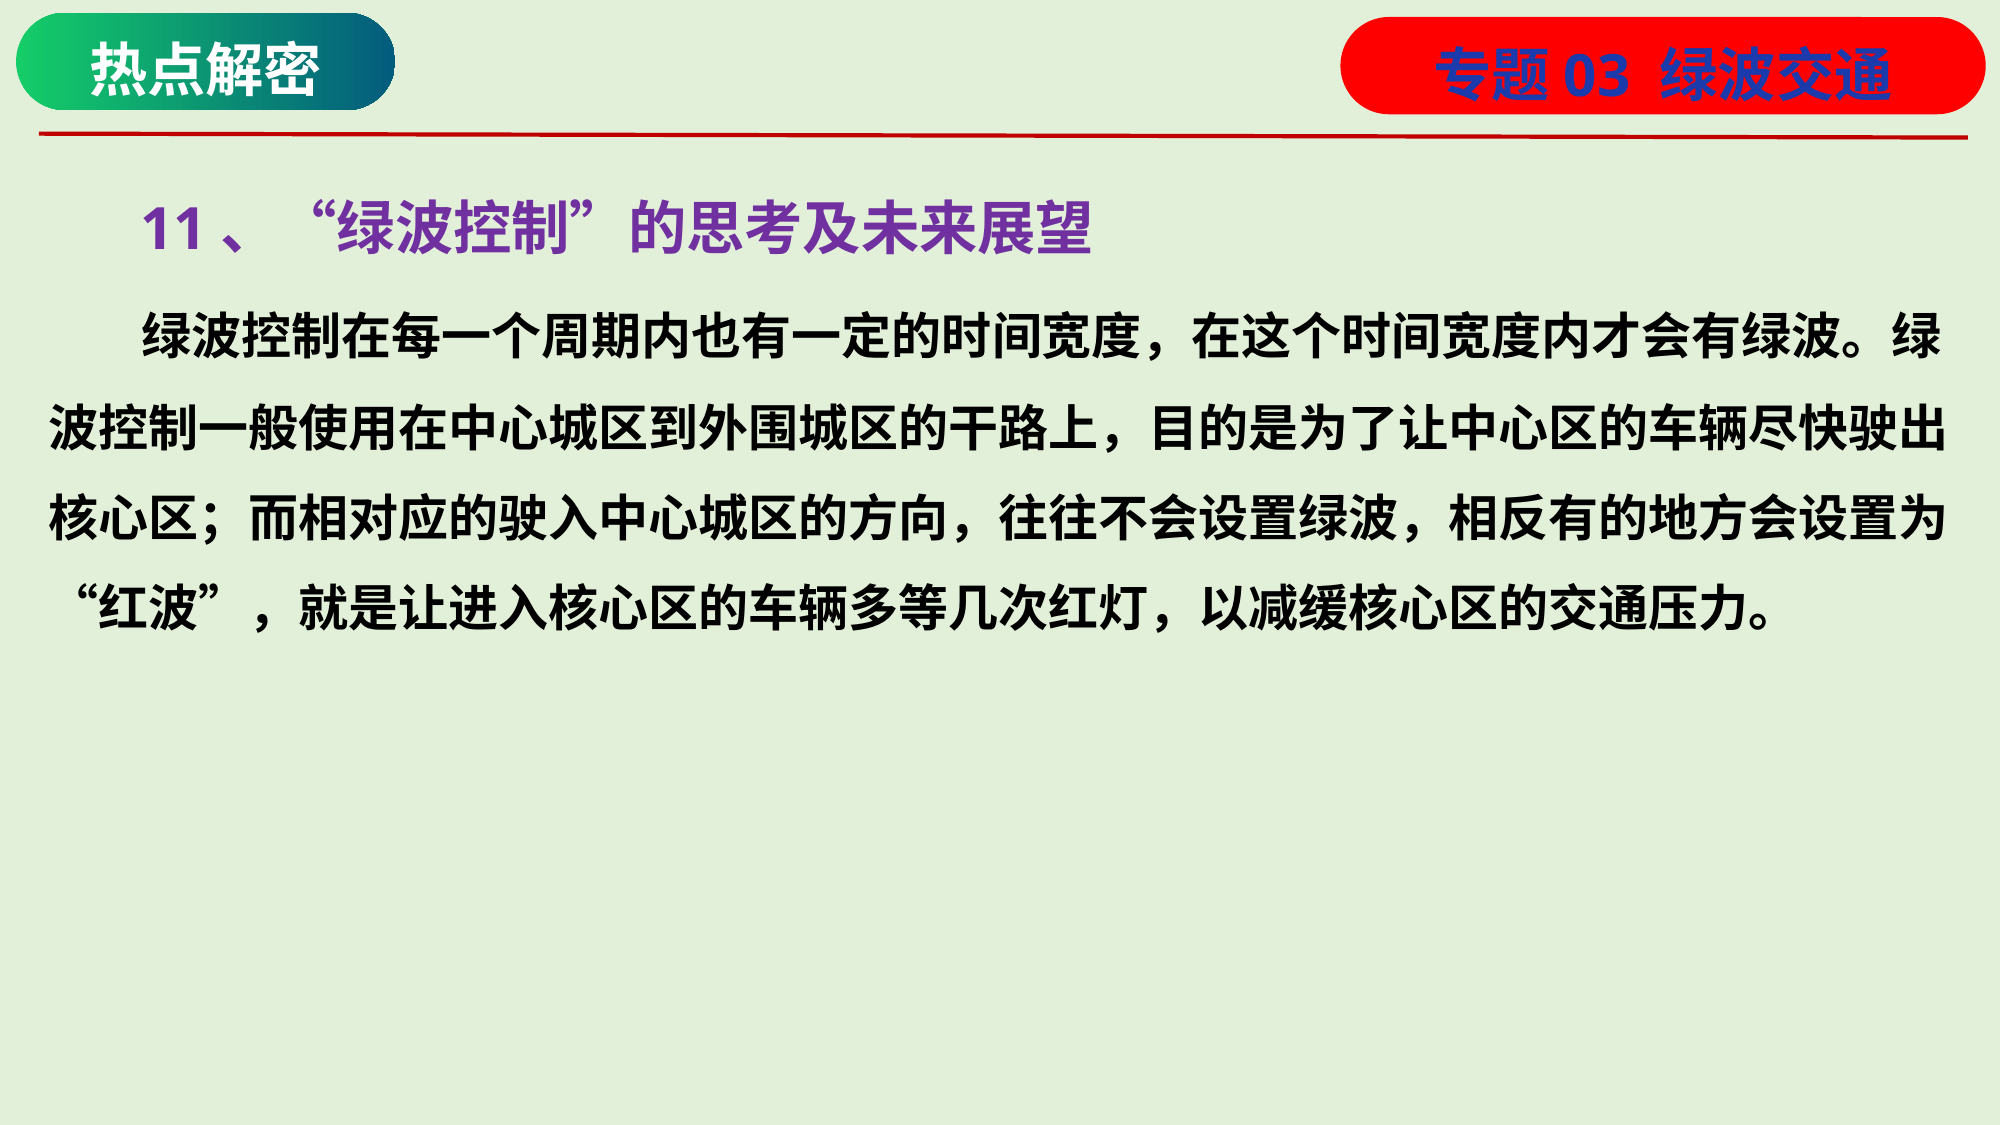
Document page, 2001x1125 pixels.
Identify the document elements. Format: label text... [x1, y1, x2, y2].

text_box 热点解密 [16, 12, 396, 111]
text_box 专题03 绿波交通 [1340, 16, 1986, 115]
text_box 11、“绿波控制”的思考及未来展望 绿波控制在每一个周期内也有一定的时间宽度，在这个时间宽度内才会有绿波。绿波控制一般使用在中心城区到外围城区的干路上，目的是为了让中心区的车辆尽快驶出核心区；而相对应的驶入中心城区的方向，往往不会设置绿波，相反有的地方会设置为“红波”，就是让进入核心区的车辆多等几次红灯，以减缓核心区的交通压力。 [33, 148, 1968, 734]
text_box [38, 133, 1968, 138]
